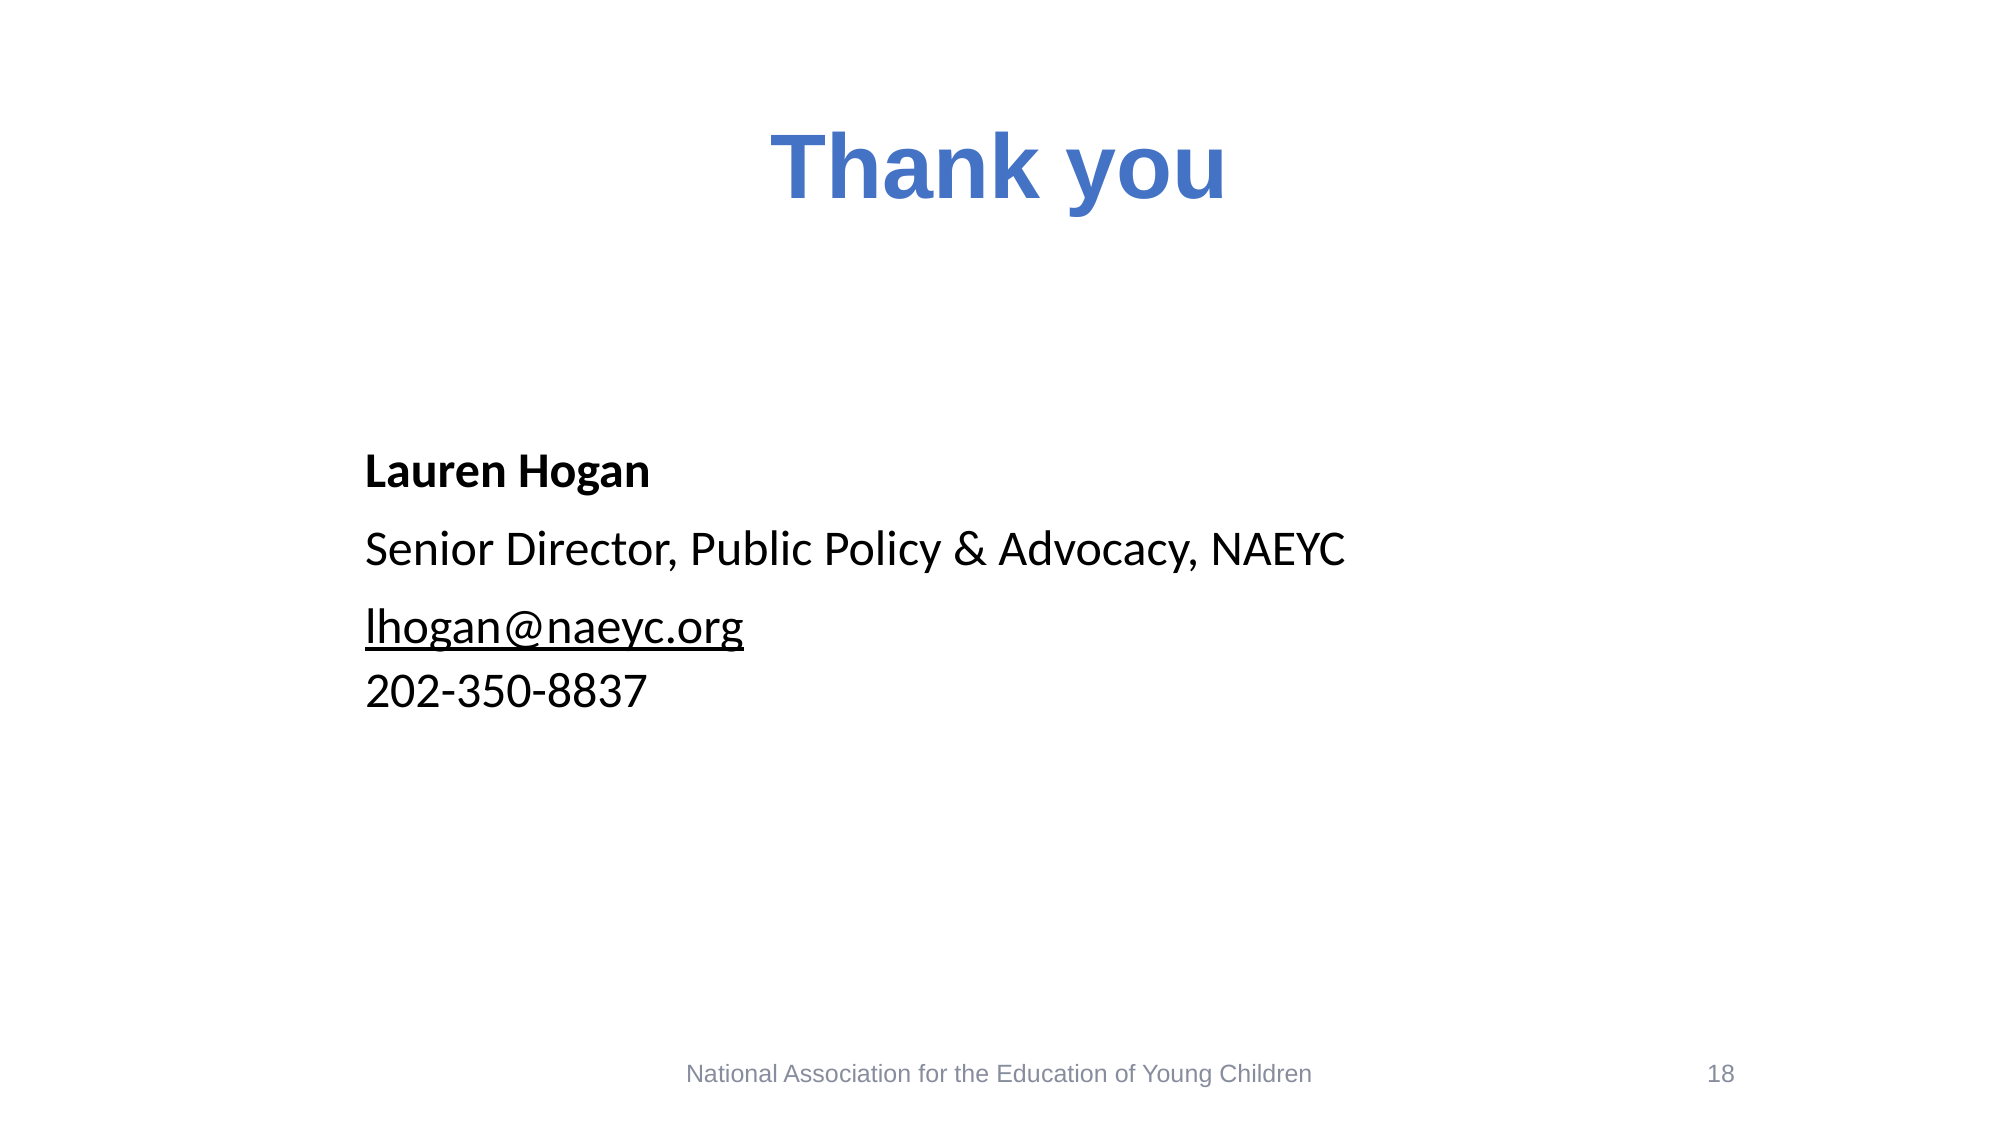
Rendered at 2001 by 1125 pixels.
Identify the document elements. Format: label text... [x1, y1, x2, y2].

title Thank you [137, 59, 1863, 278]
slide_number 18 [1601, 1042, 1750, 1103]
list Lauren Hogan Senior Director, Public Policy & Advocacy, NAEYC lhogan@naeyc.org 202-350-8837 [350, 412, 1688, 1125]
